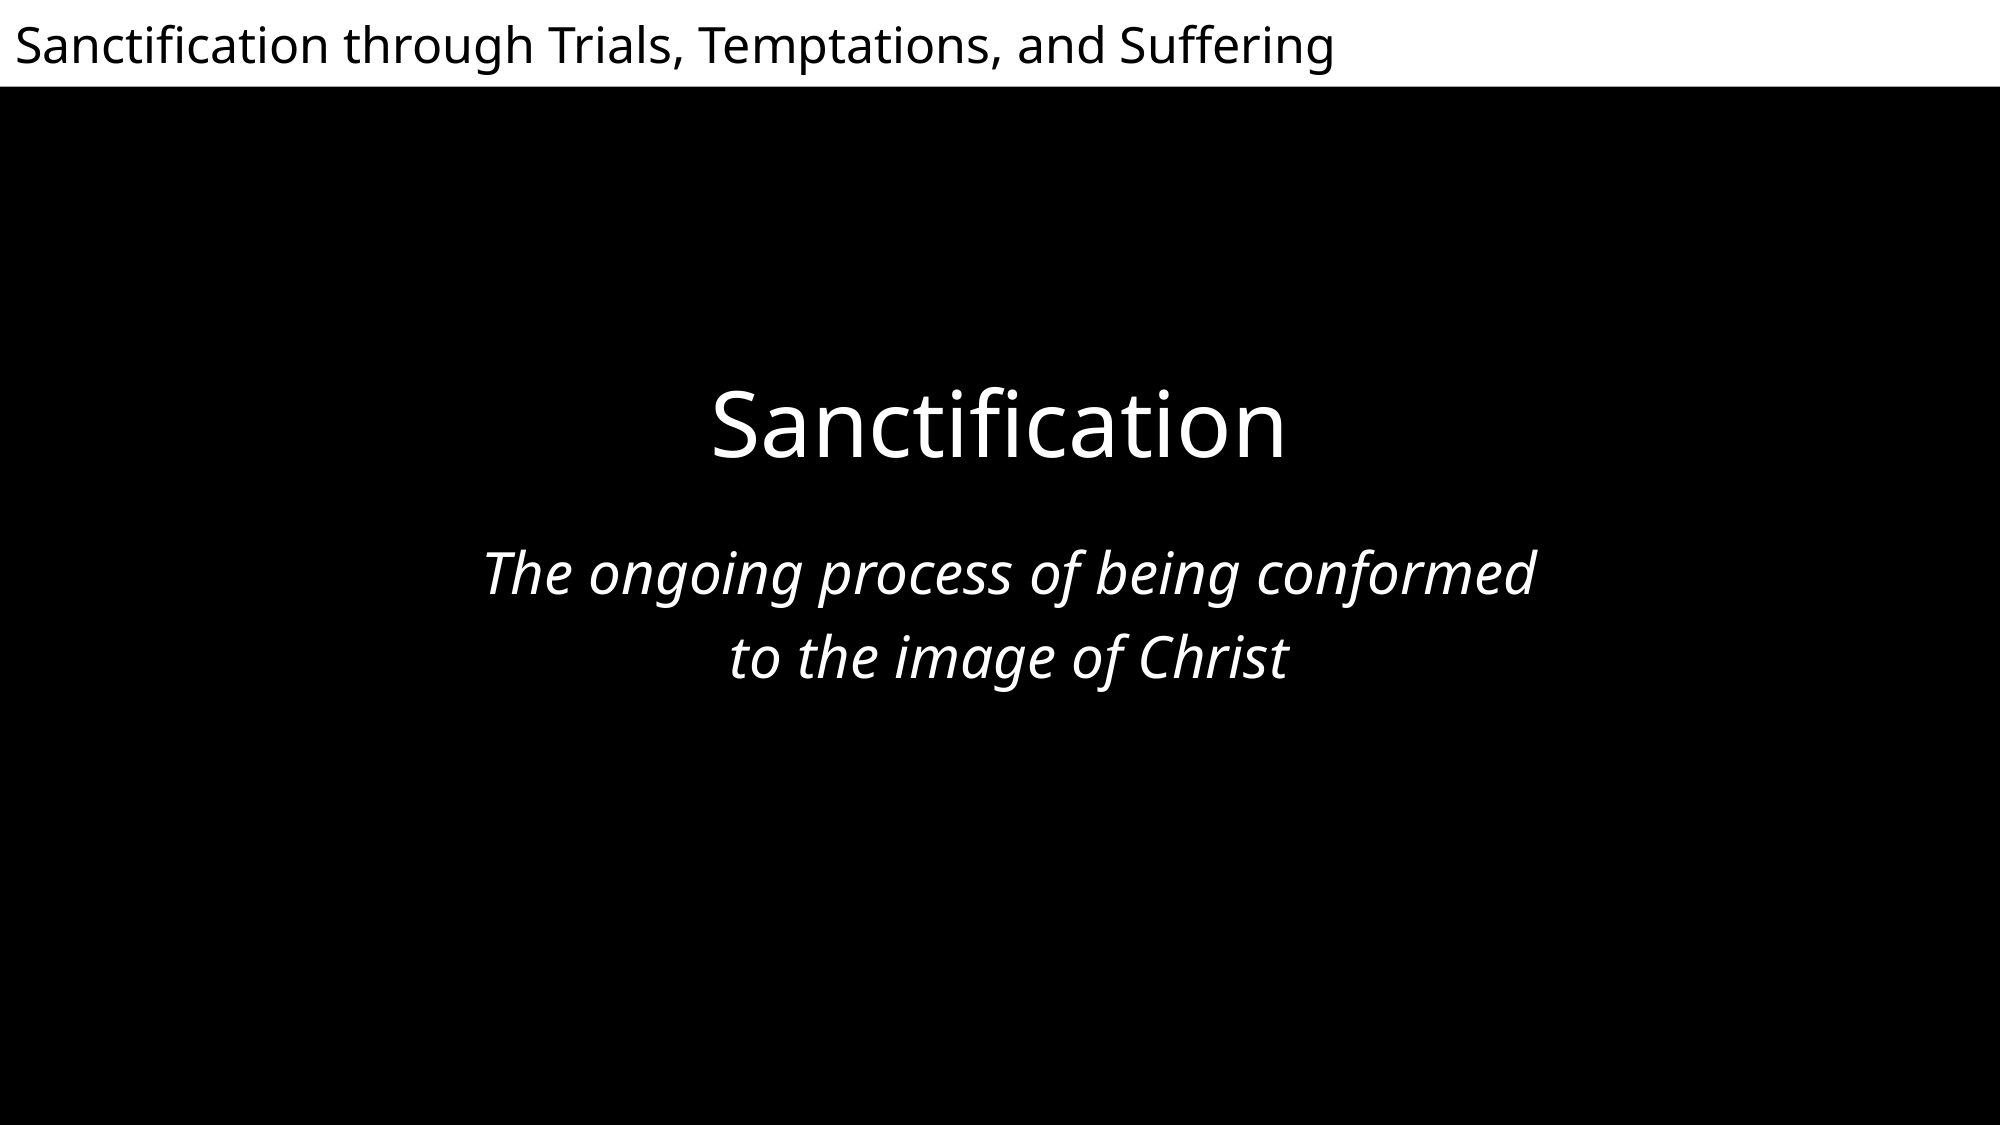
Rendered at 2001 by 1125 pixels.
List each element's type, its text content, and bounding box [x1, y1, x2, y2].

title Sanctification [137, 319, 1863, 537]
list The ongoing process of being conformed to the image of Christ [137, 537, 1863, 970]
